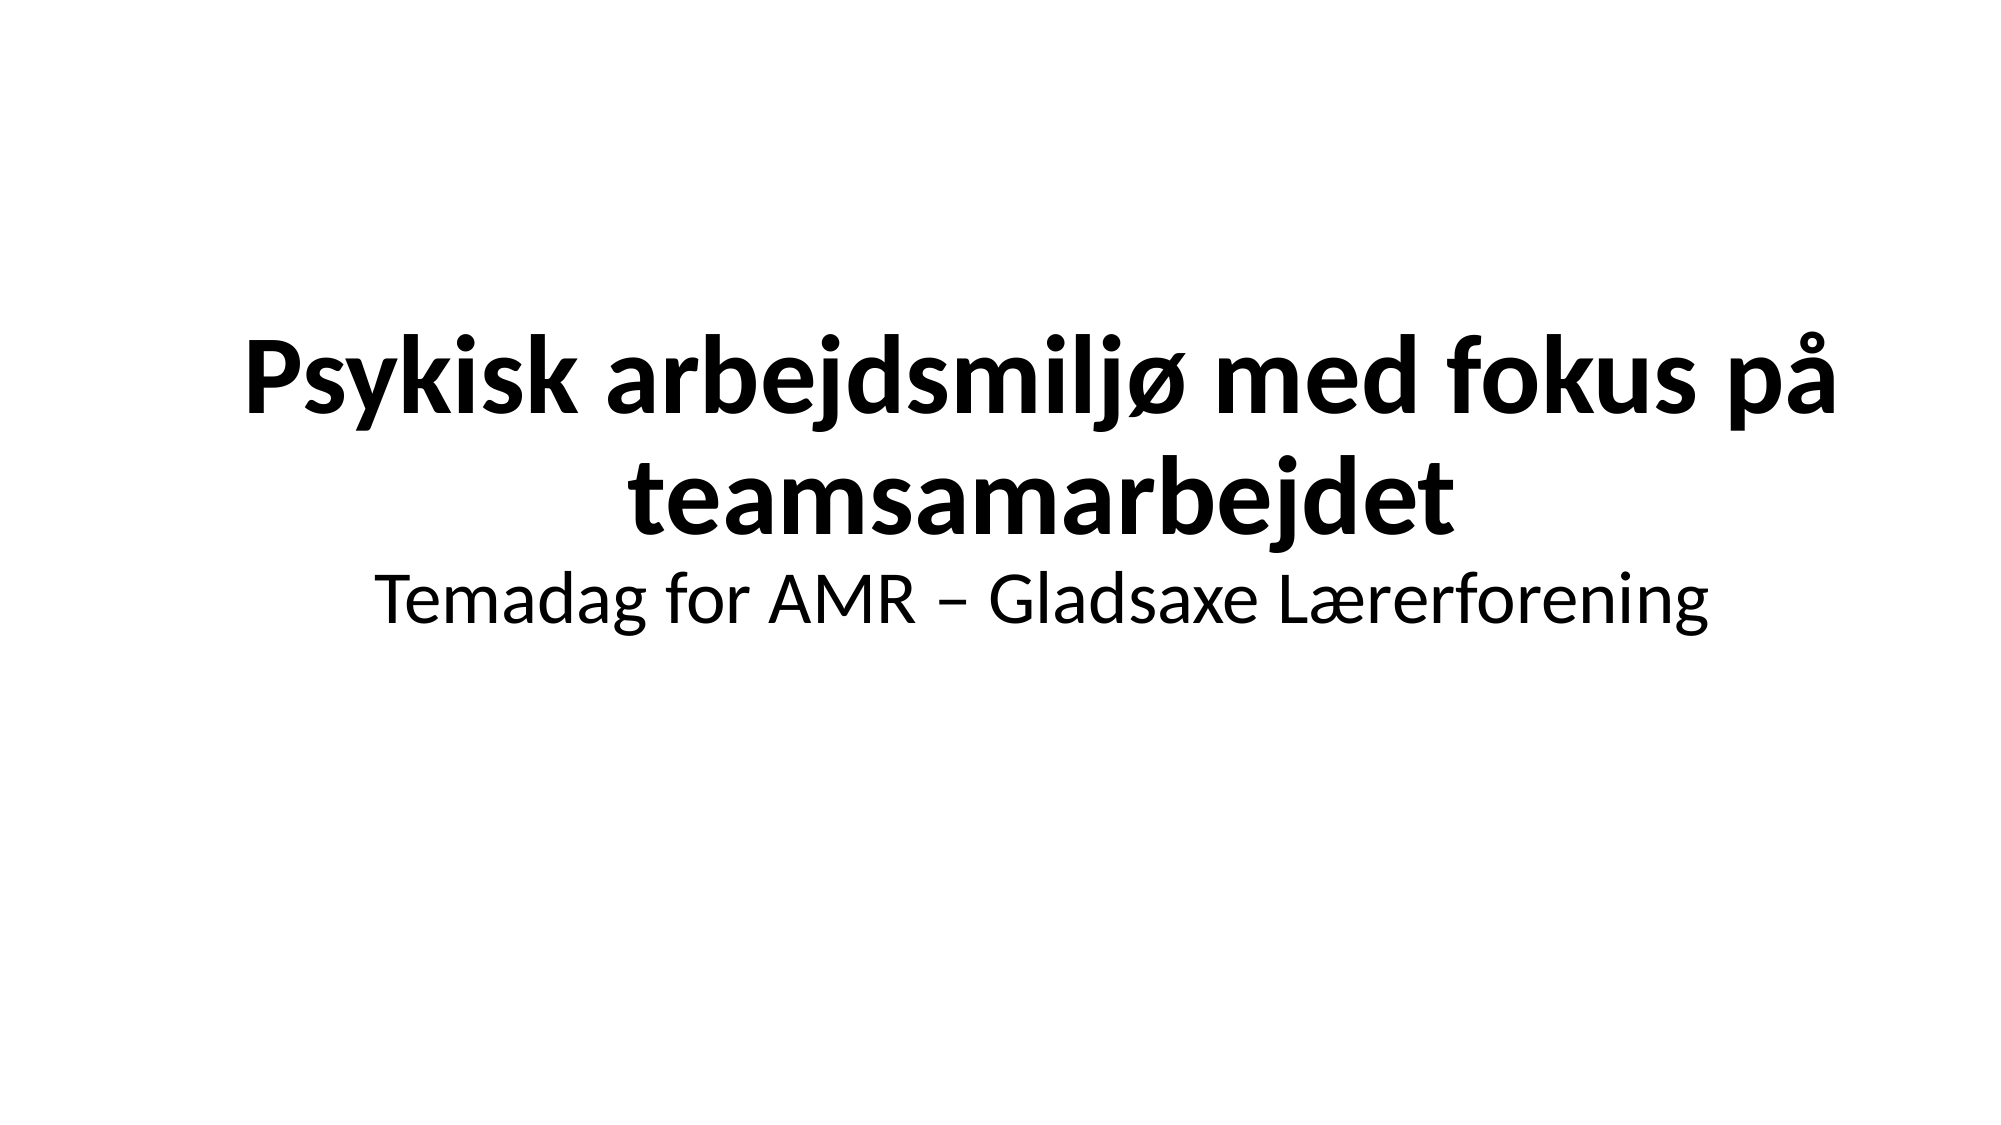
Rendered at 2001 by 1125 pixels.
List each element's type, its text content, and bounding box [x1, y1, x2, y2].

title Psykisk arbejdsmiljø med fokus på teamsamarbejdet Temadag for AMR – Gladsaxe Lærerforening [180, 369, 1906, 587]
